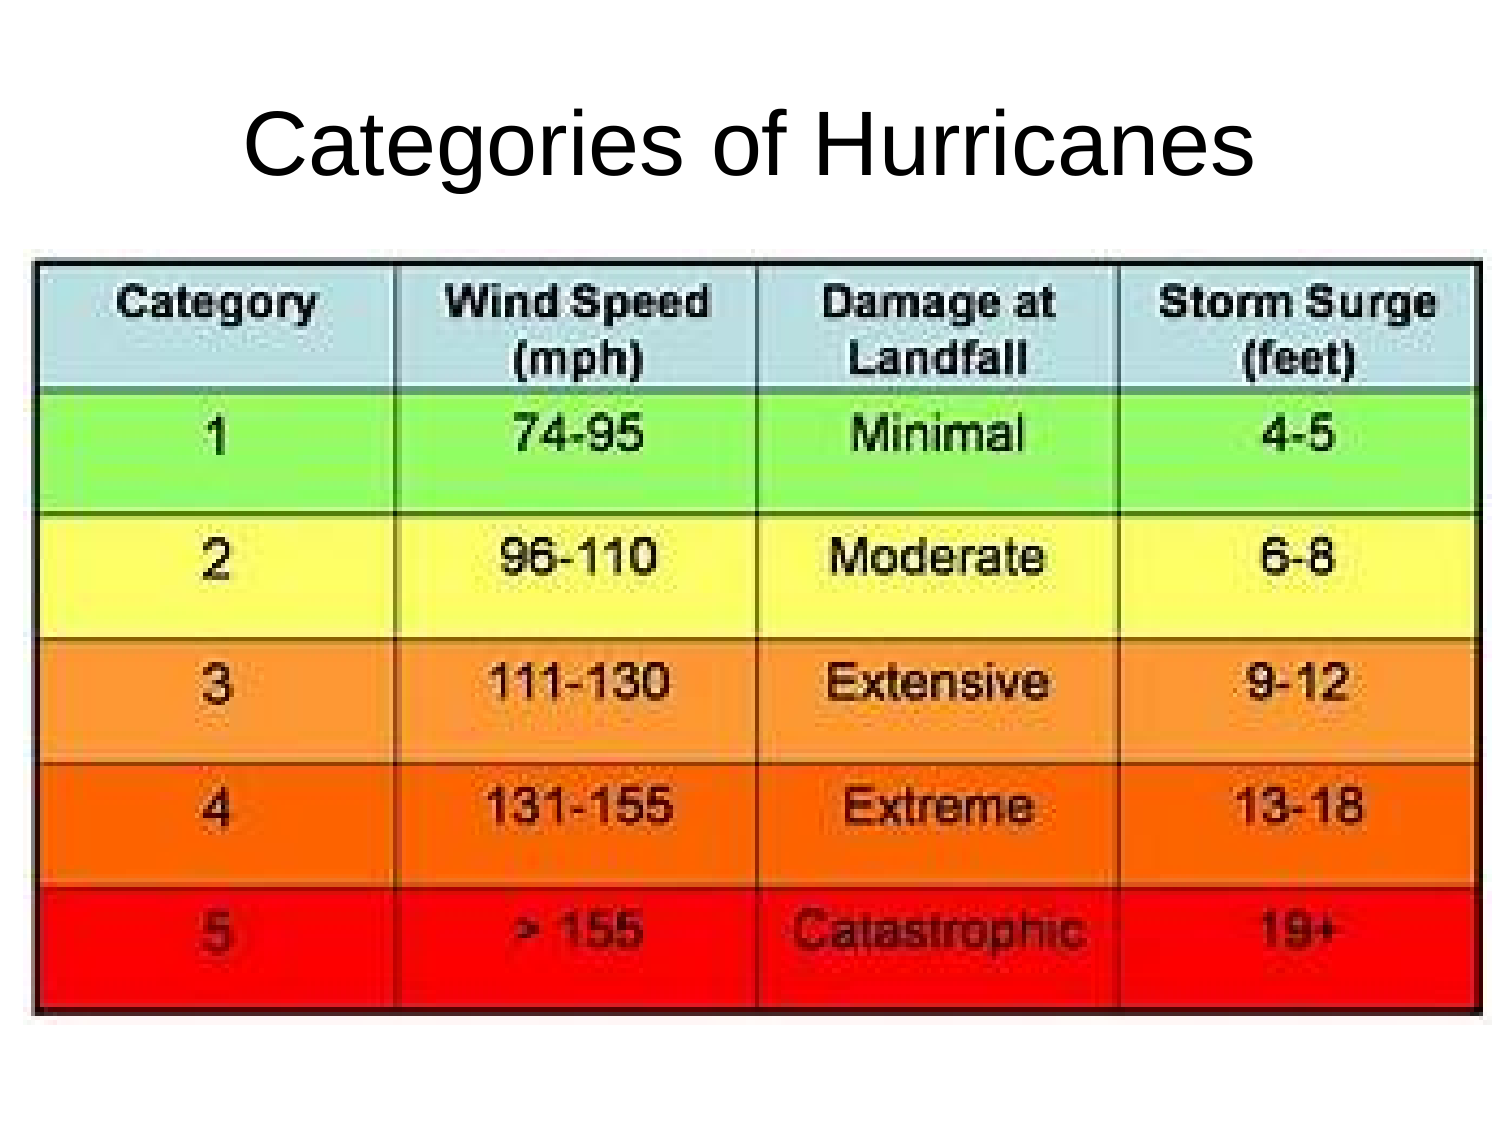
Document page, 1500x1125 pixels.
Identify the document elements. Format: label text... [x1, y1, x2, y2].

title Categories of Hurricanes [75, 45, 1425, 233]
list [22, 249, 1492, 1026]
